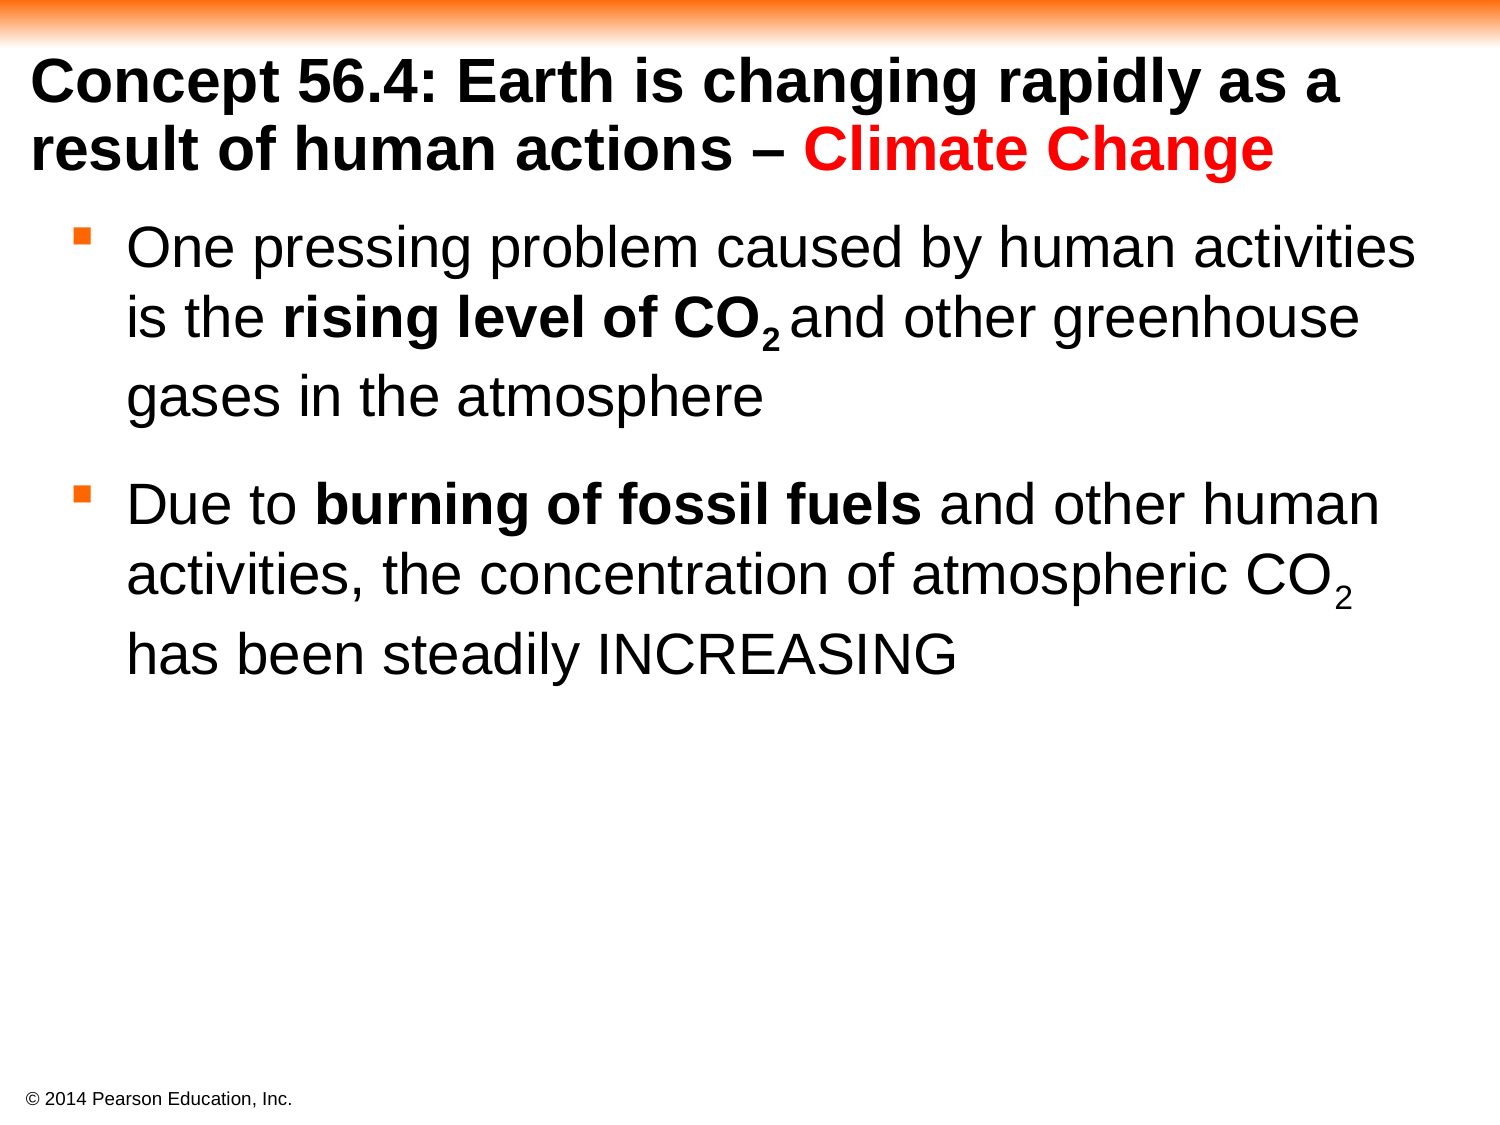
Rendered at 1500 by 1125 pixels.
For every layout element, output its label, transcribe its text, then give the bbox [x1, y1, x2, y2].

list One pressing problem caused by human activities is the rising level of CO2 and other greenhouse gases in the atmosphere Due to burning of fossil fuels and other human activities, the concentration of atmospheric CO2 has been steadily INCREASING [69, 208, 1464, 1042]
title Concept 56.4: Earth is changing rapidly as a result of human actions – Climate Change [29, 49, 1470, 184]
